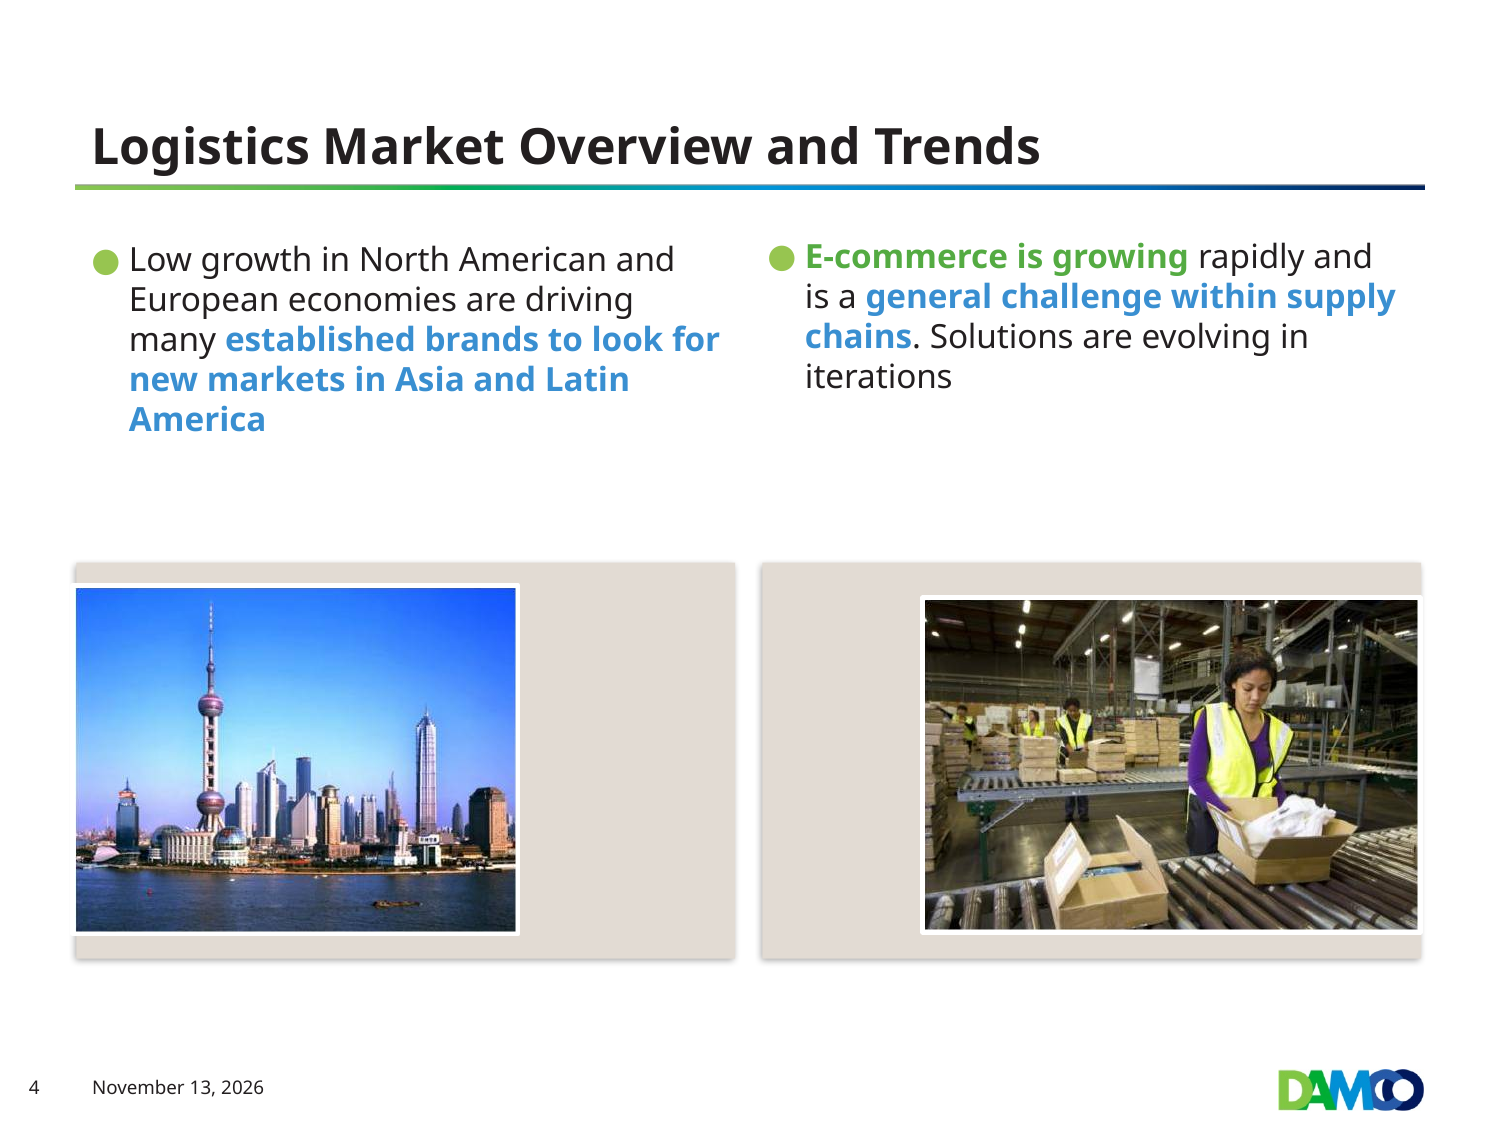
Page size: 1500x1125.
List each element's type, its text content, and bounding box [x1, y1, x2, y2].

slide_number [77, 1069, 285, 1108]
text_box E-commerce is growing rapidly and is a general challenge within supply chains. Solutions are evolving in iterations [752, 227, 1413, 1038]
title Logistics Market Overview and Trends [76, 40, 1427, 183]
picture [1278, 1069, 1424, 1111]
list Low growth in North American and European economies are driving many established brands to look for new markets in Asia and Latin America [76, 231, 737, 1041]
text_box [1413, 935, 1422, 959]
picture [74, 587, 516, 932]
text_box [1413, 562, 1422, 595]
slide_number 3 [13, 1069, 77, 1108]
picture [924, 599, 1419, 931]
